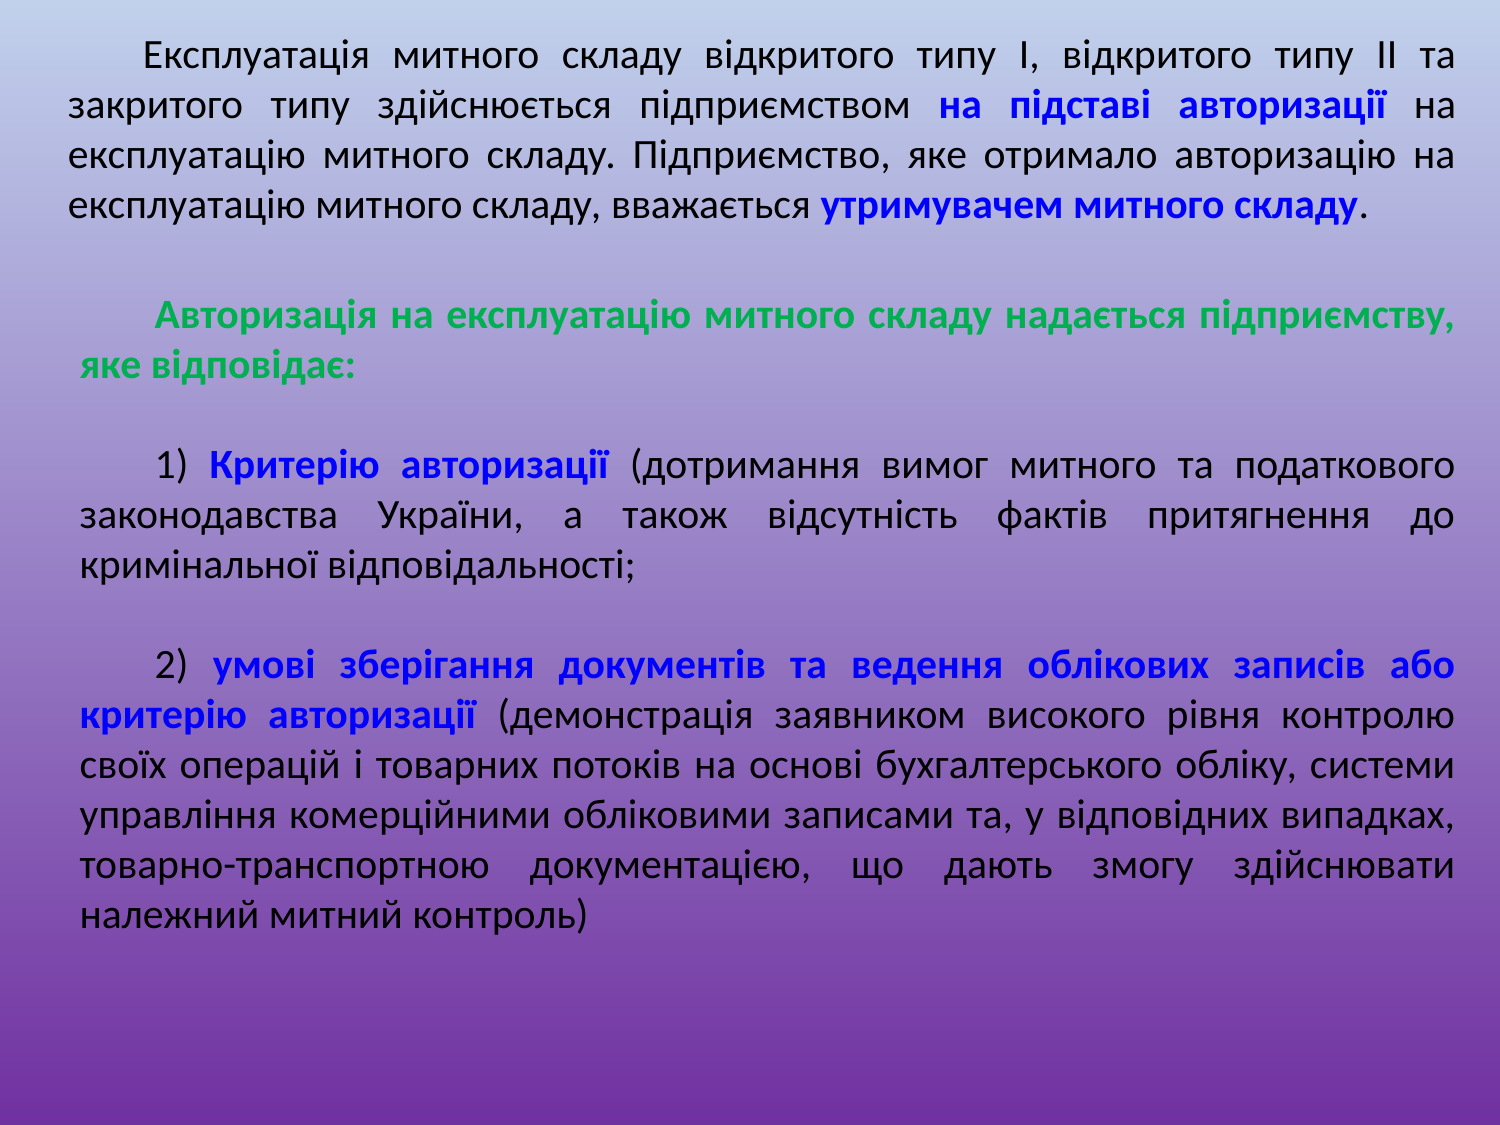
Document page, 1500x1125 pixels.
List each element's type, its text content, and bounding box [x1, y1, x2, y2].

text_box Експлуатація митного складу відкритого типу I, відкритого типу II та закритого типу здійснюється підприємством на підставі авторизації на експлуатацію митного складу. Підприємство, яке отримало авторизацію на експлуатацію митного складу, вважається утримувачем митного складу. [53, 19, 1471, 234]
text_box Авторизація на експлуатацію митного складу надається підприємству, яке відповідає: 1) Критерію авторизації (дотримання вимог митного та податкового законодавства України, а також відсутність фактів притягнення до кримінальної відповідальності; 2) умові зберігання документів та ведення облікових записів або критерію авторизації (демонстрація заявником високого рівня контролю своїх операцій і товарних потоків на основі бухгалтерського обліку, системи управління комерційними обліковими записами та, у відповідних випадках, товарно-транспортною документацією, що дають змогу здійснювати належний митний контроль) [64, 278, 1471, 944]
